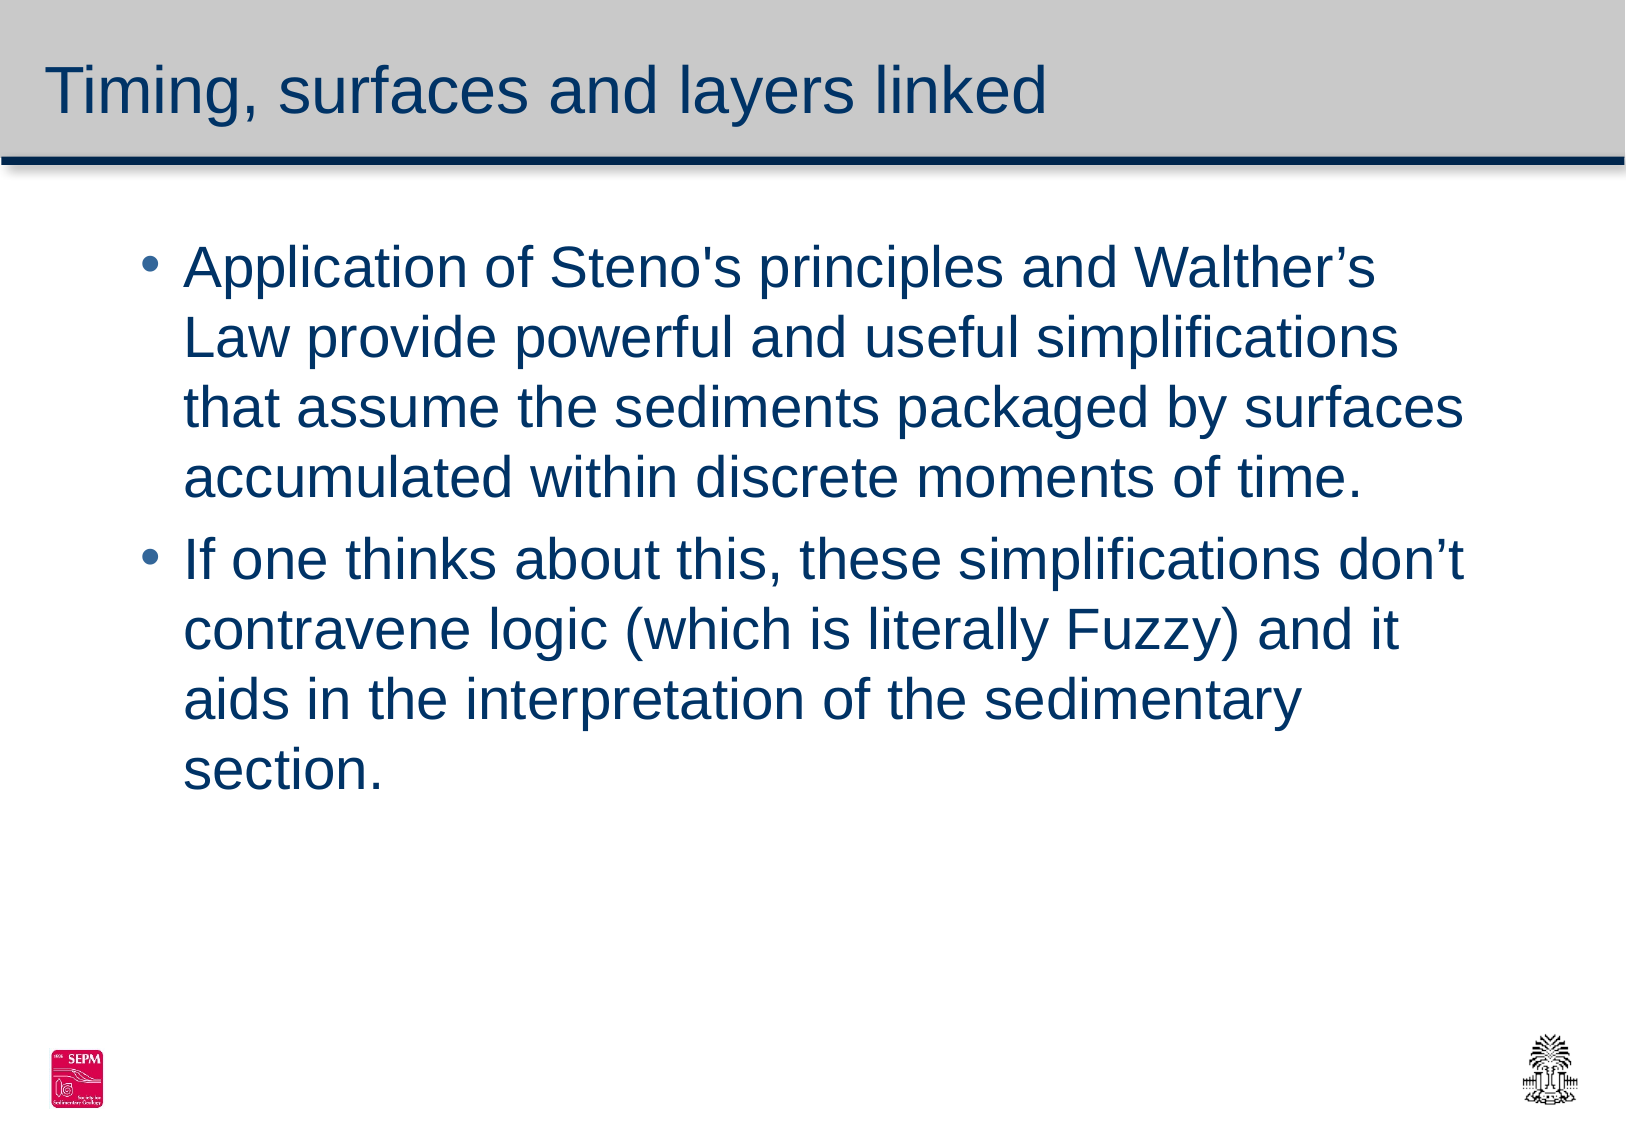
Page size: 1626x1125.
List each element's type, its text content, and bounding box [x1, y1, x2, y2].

picture [1509, 1028, 1592, 1113]
list Application of Steno's principles and Walther’s Law provide powerful and useful simplifications that assume the sediments packaged by surfaces accumulated within discrete moments of time. If one thinks about this, these simplifications don’t contravene logic (which is literally Fuzzy) and it aids in the interpretation of the sedimentary section. [125, 221, 1500, 997]
title Timing, surfaces and layers linked [29, 22, 1530, 161]
picture [49, 1048, 105, 1109]
